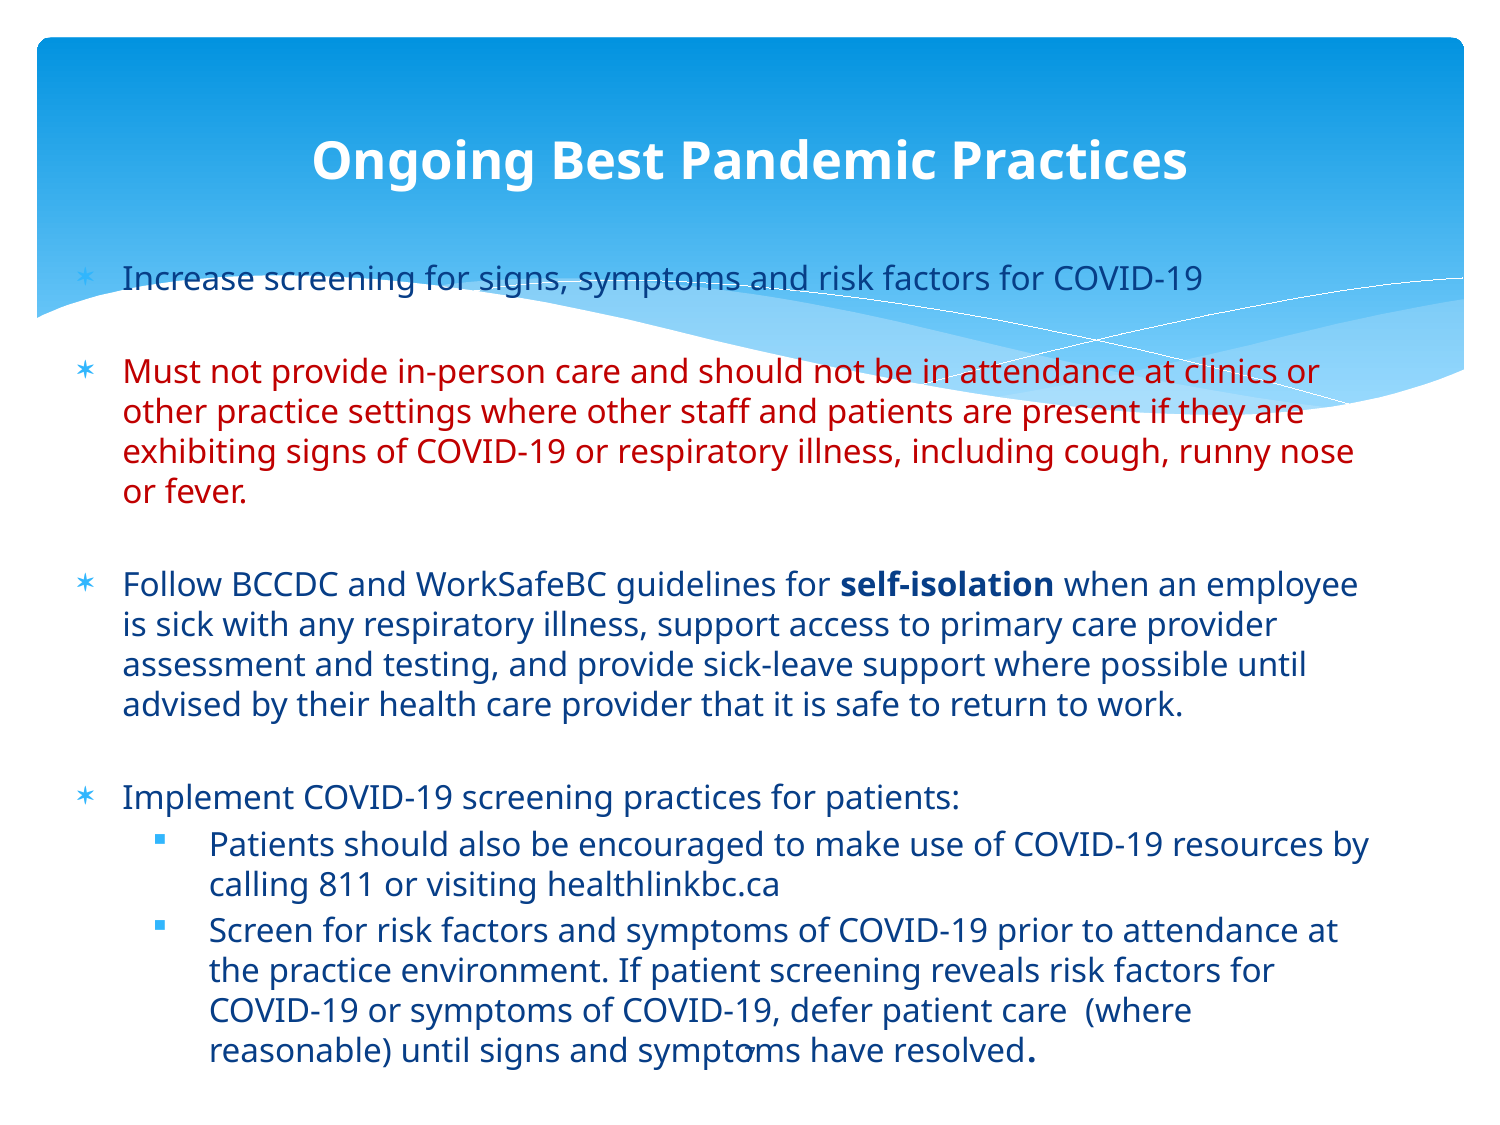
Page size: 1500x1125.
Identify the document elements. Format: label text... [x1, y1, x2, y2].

title Ongoing Best Pandemic Practices [75, 55, 1425, 261]
list Increase screening for signs, symptoms and risk factors for COVID-19 Must not provide in-person care and should not be in attendance at clinics or other practice settings where other staff and patients are present if they are exhibiting signs of COVID-19 or respiratory illness, including cough, runny nose or fever. Follow BCCDC and WorkSafeBC guidelines for self-isolation when an employee is sick with any respiratory illness, support access to primary care provider assessment and testing, and provide sick-leave support where possible until advised by their health care provider that it is safe to return to work. Implement COVID-19 screening practices for patients: Patients should also be encouraged to make use of COVID-19 resources by calling 811 or visiting healthlinkbc.ca Screen for risk factors and symptoms of COVID-19 prior to attendance at the practice environment. If patient screening reveals risk factors for COVID-19 or symptoms of COVID-19, defer patient care (where reasonable) until signs and symptoms have resolved. [62, 249, 1400, 1000]
slide_number 7 [654, 1025, 846, 1086]
